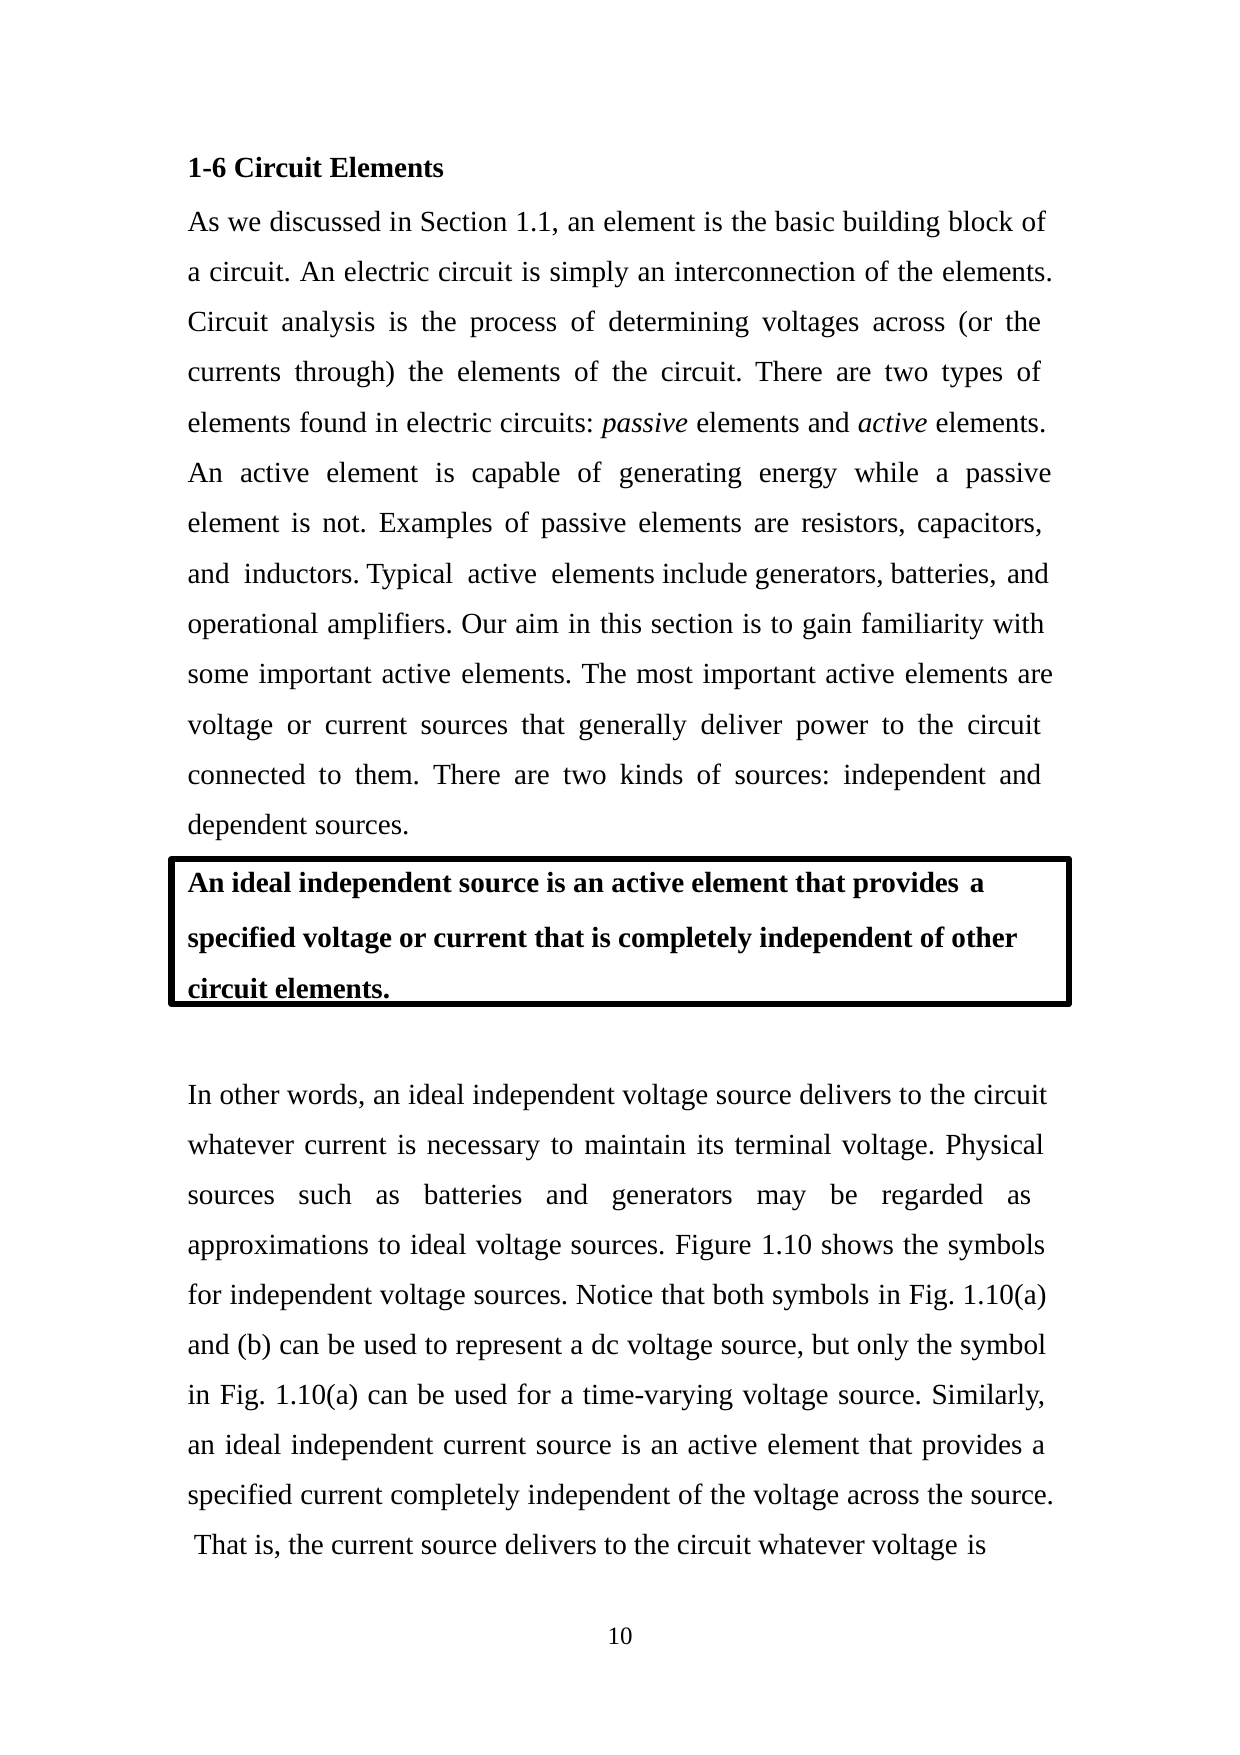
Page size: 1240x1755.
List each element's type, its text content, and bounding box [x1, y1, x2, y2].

text_box An ideal independent source is an active element that provides a specified voltage or current that is completely independent of other circuit elements. [171, 858, 1069, 1004]
slide_number 10 [603, 1619, 637, 1755]
text_box In other words, an ideal independent voltage source delivers to the circuit whatever current is necessary to maintain its terminal voltage. Physical sources such as batteries and generators may be regarded as approximations to ideal voltage sources. Figure 1.10 shows the symbols for independent voltage sources. Notice that both symbols in Fig. 1.10(a) and (b) can be used to represent a dc voltage source, but only the symbol in Fig. 1.10(a) can be used for a time-varying voltage source. Similarly, an ideal independent current source is an active element that provides a specified current completely independent of the voltage across the source. That is, the current source delivers to the circuit whatever voltage is [185, 1058, 1056, 1561]
text_box 1-6 Circuit Elements As we discussed in Section 1.1, an element is the basic building block of a circuit. An electric circuit is simply an interconnection of the elements. Circuit analysis is the process of determining voltages across (or the currents through) the elements of the circuit. There are two types of elements found in electric circuits: passive elements and active elements. An active element is capable of generating energy while a passive element is not. Examples of passive elements are resistors, capacitors, and inductors. Typical active elements include generators, batteries, and operational amplifiers. Our aim in this section is to gain familiarity with some important active elements. The most important active elements are voltage or current sources that generally deliver power to the circuit connected to them. There are two kinds of sources: independent and dependent sources. [185, 130, 1056, 841]
